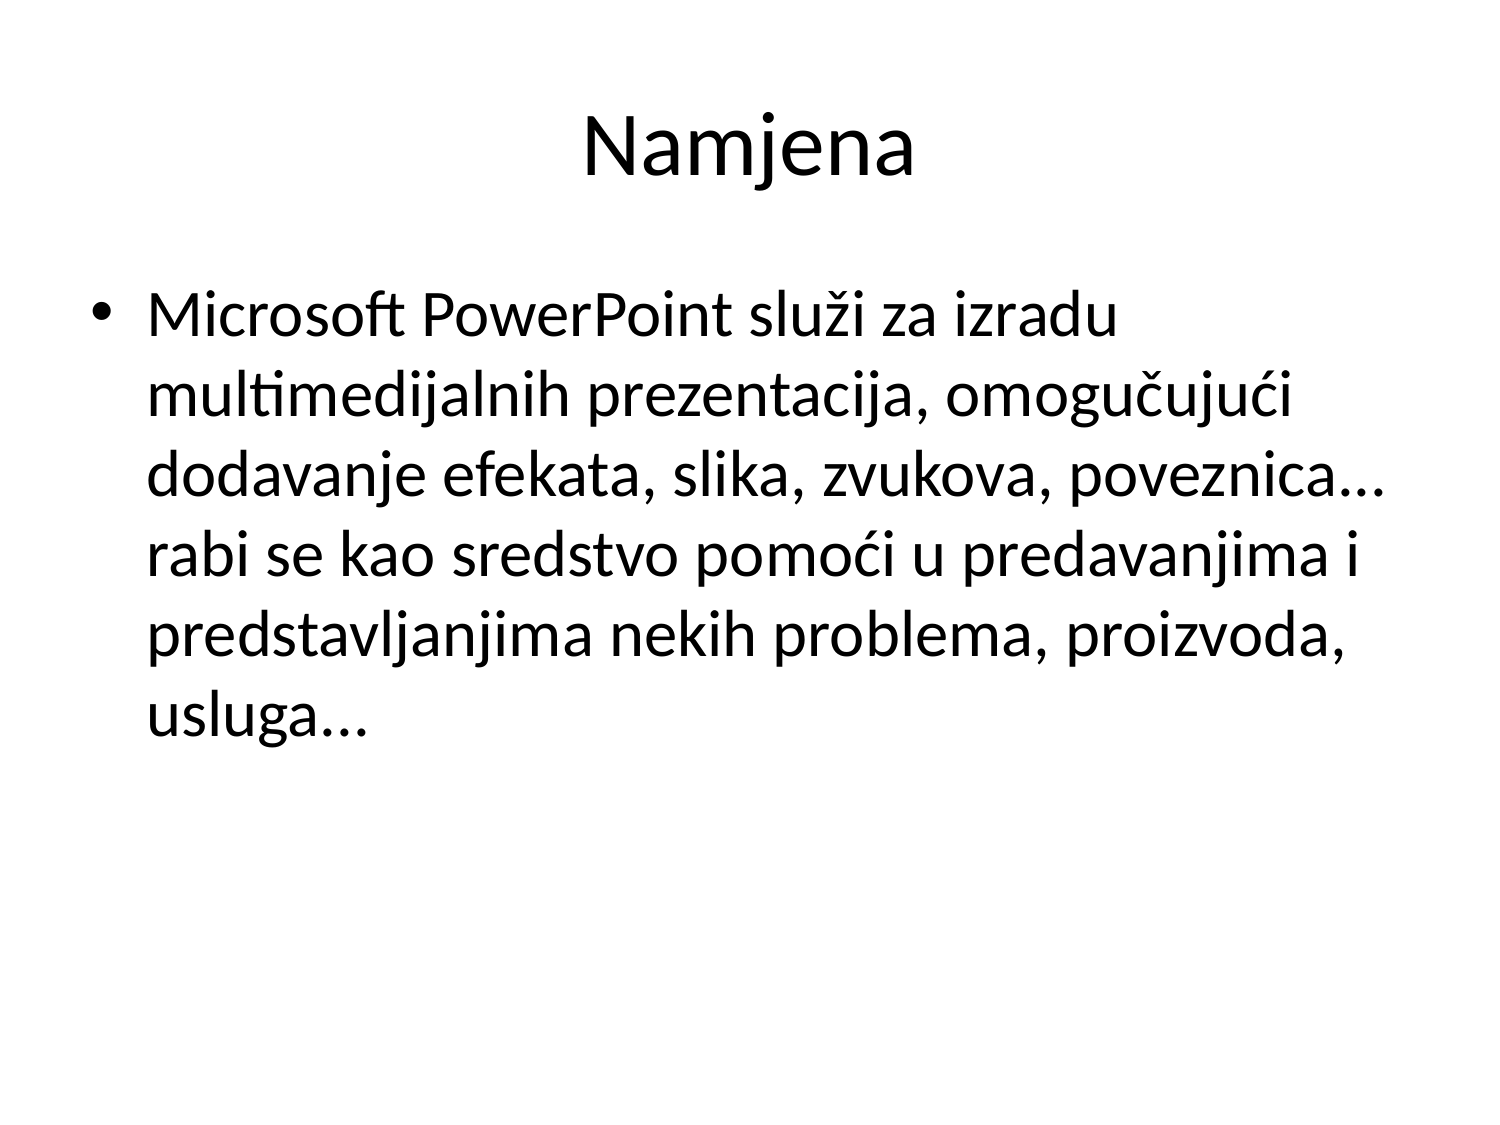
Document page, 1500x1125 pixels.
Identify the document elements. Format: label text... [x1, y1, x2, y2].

list Microsoft PowerPoint služi za izradu multimedijalnih prezentacija, omogučujući dodavanje efekata, slika, zvukova, poveznica... rabi se kao sredstvo pomoći u predavanjima i predstavljanjima nekih problema, proizvoda, usluga... [75, 262, 1425, 1005]
title Namjena [75, 45, 1425, 233]
